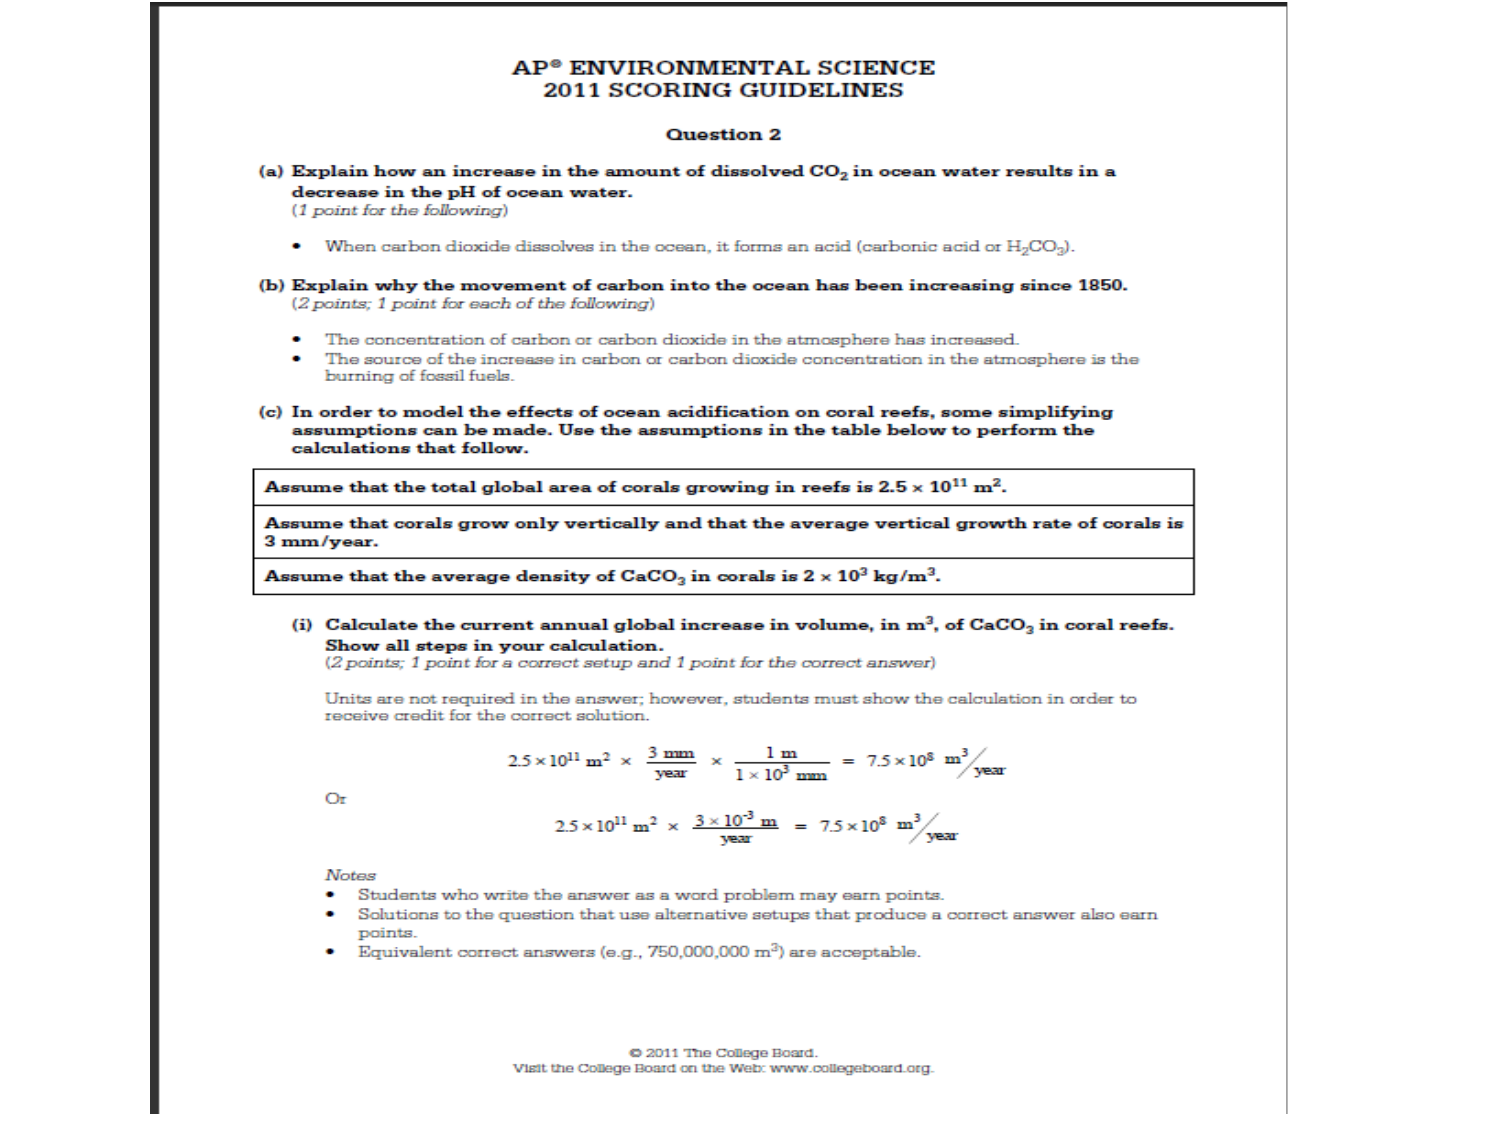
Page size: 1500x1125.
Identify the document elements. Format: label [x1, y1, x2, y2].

picture [149, 2, 1288, 1114]
